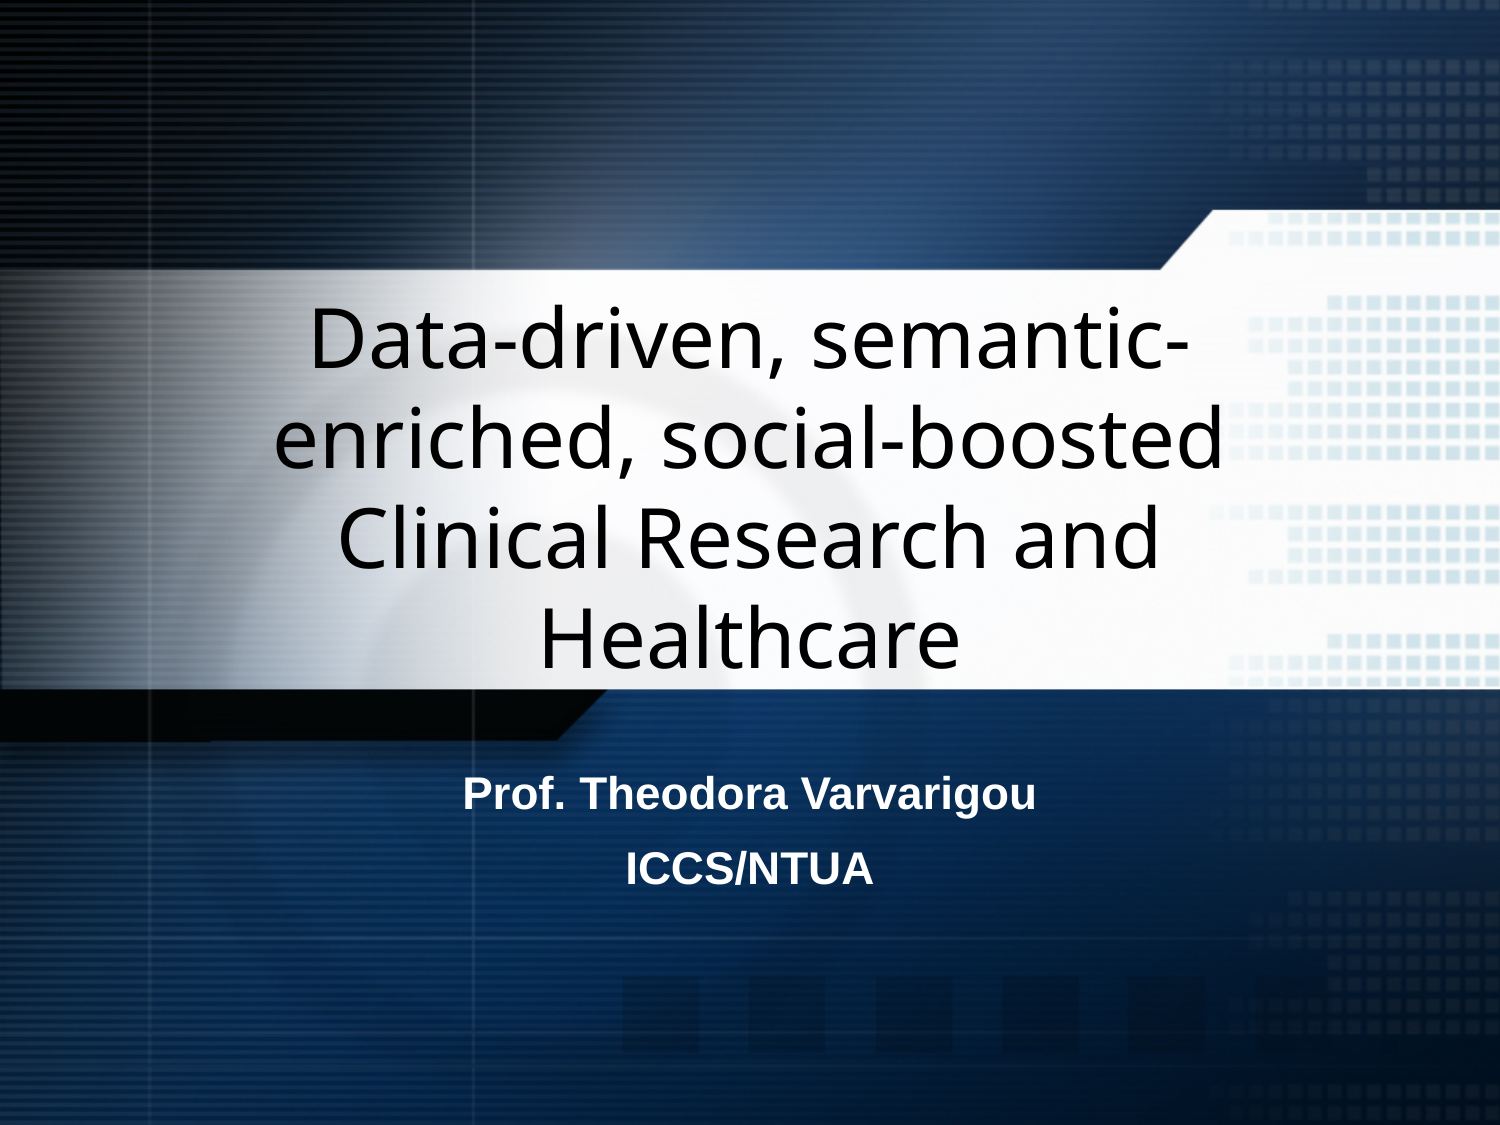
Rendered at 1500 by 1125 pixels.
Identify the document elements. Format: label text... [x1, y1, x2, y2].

subtitle Prof. Theodora Varvarigou ICCS/NTUA [224, 762, 1276, 1051]
picture [0, 0, 1500, 1125]
title Data-driven, semantic-enriched, social-boosted Clinical Research and Healthcare [112, 277, 1388, 519]
